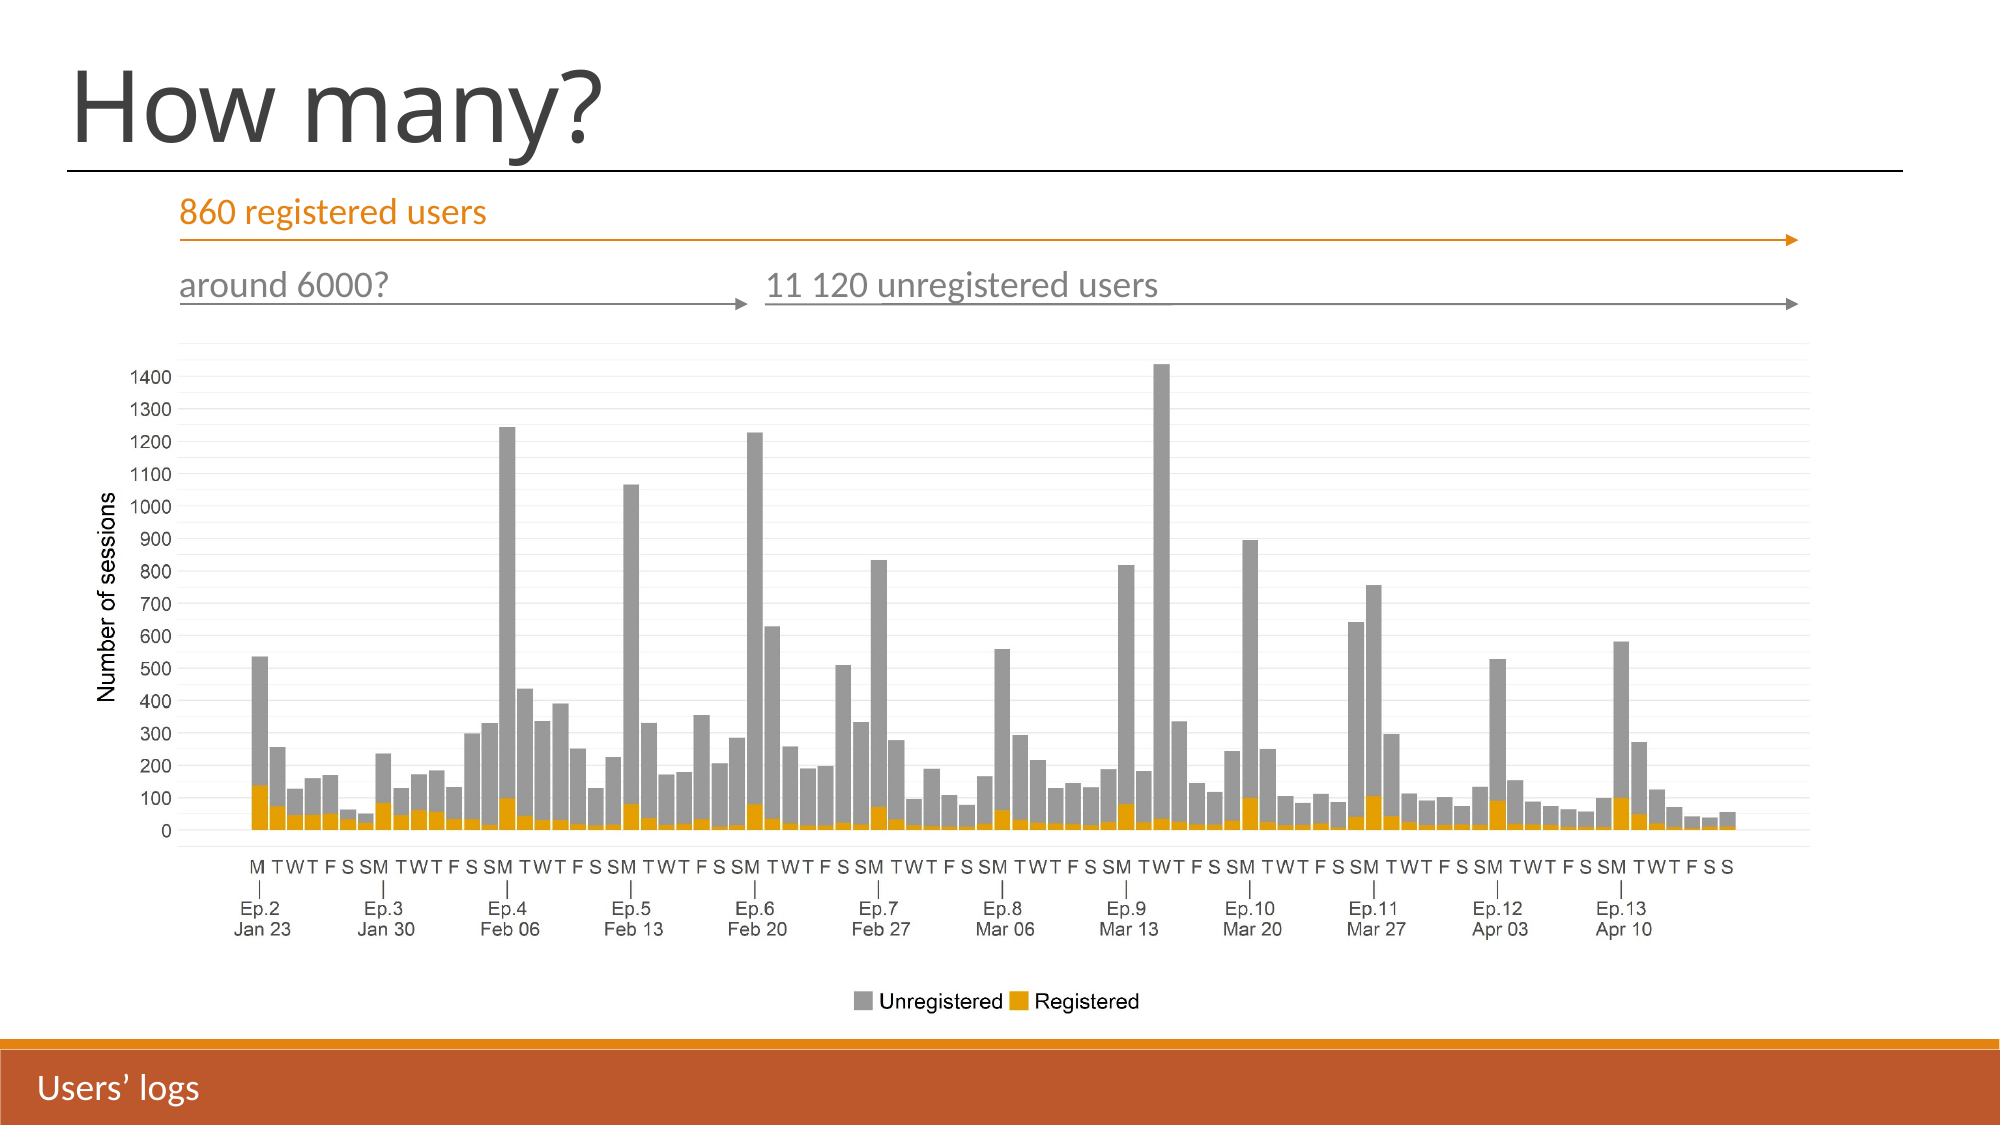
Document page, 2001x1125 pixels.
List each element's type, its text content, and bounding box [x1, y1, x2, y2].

text_box around 6000? [164, 252, 406, 313]
text_box 860 registered users [164, 182, 503, 240]
picture [90, 333, 1816, 1025]
text_box 11 120 unregistered users [749, 252, 1174, 313]
title How many? [53, 26, 1704, 171]
text_box Users’ logs [22, 1055, 216, 1115]
